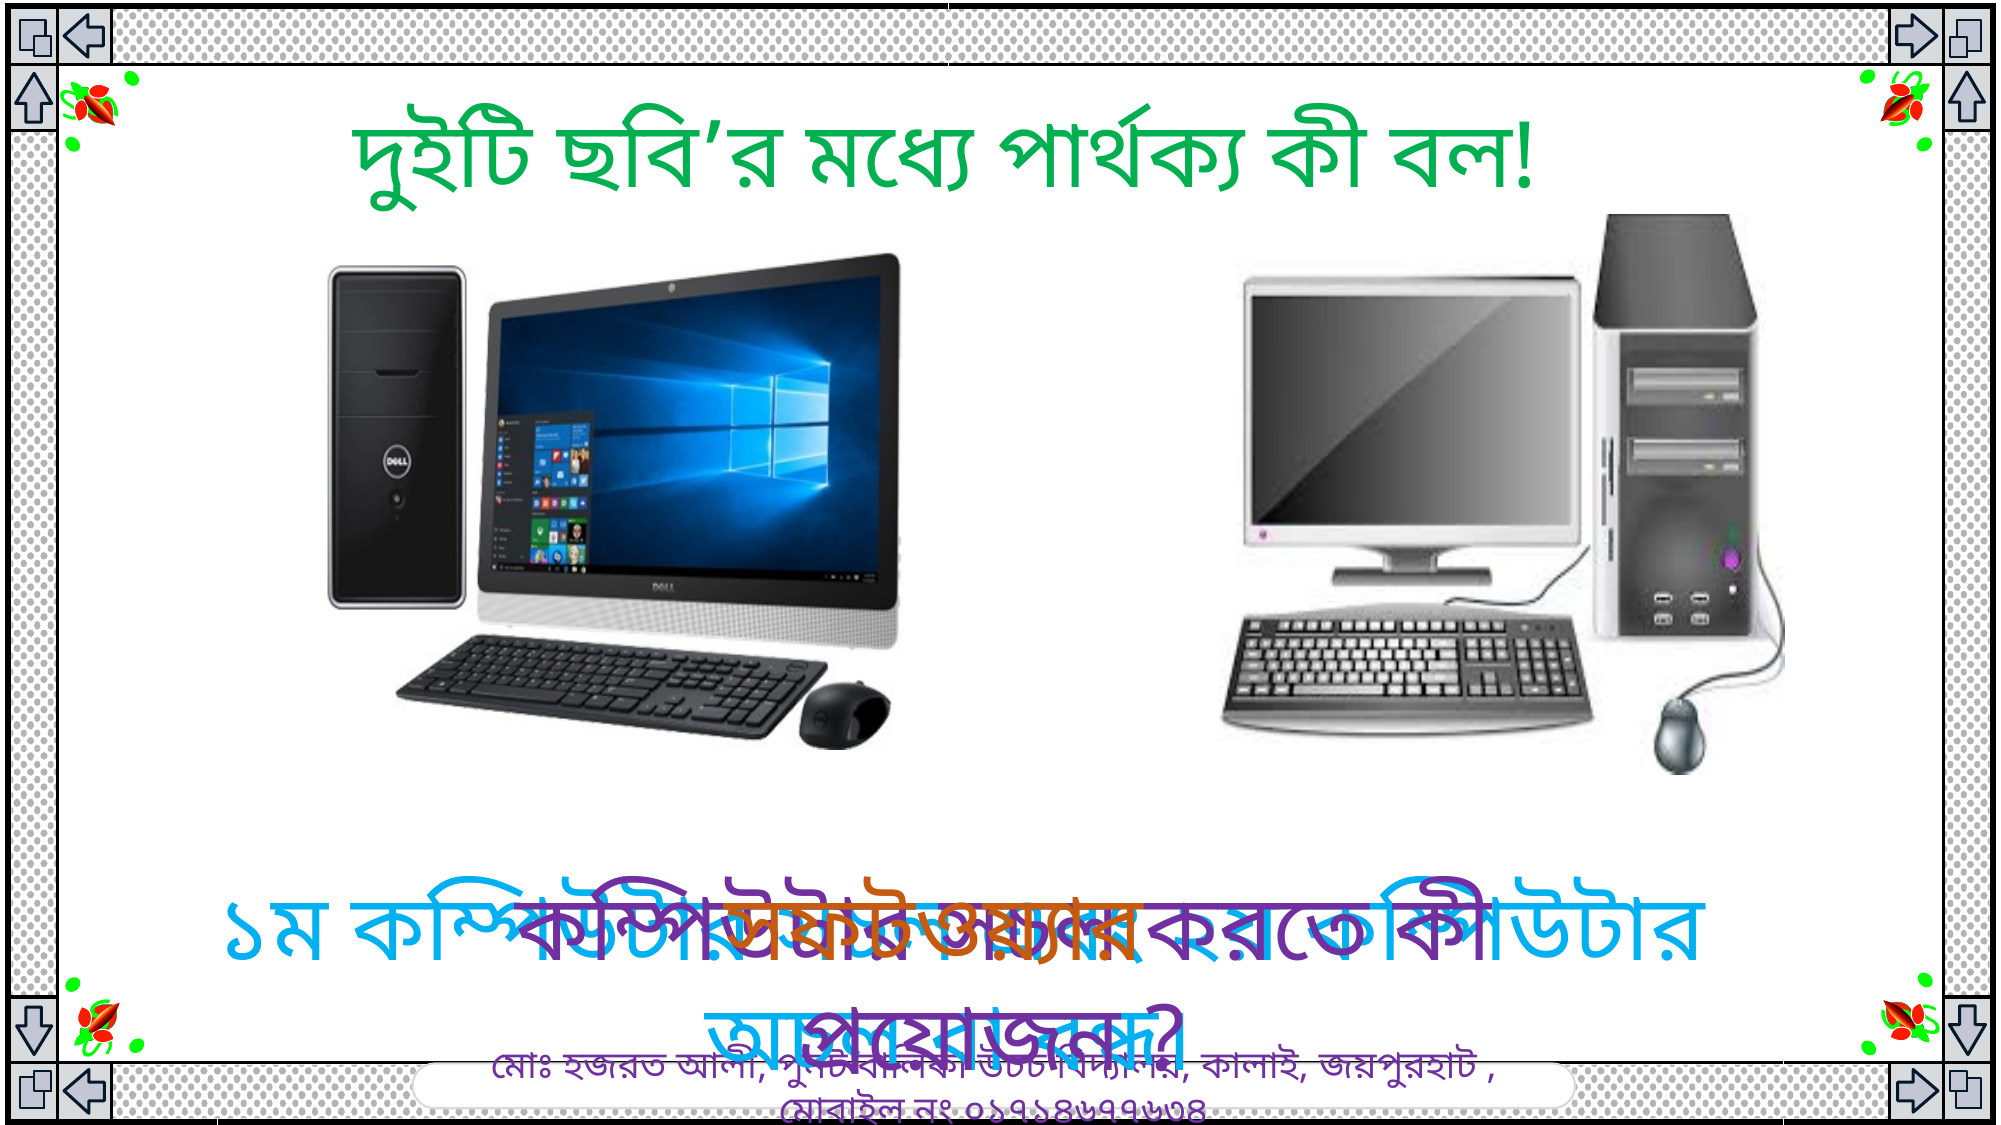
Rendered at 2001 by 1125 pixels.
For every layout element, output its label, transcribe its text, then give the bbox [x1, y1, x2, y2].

text_box দুইটি ছবি’র মধ্যে পার্থক্য কী বল! [300, 88, 1590, 213]
text_box সফটওয়্যার [337, 861, 1555, 986]
picture [1219, 214, 1785, 775]
text_box কম্পিউটার সচল করতে কী প্রয়োজন ? [337, 861, 1670, 1096]
picture [246, 252, 984, 750]
text_box ১ম কম্পিউটার সচল এবং ২য় কম্পিউটার অচল বা বন্ধ। [1670, 861, 1833, 1096]
text_box ১ম কম্পিউটার সচল এবং ২য় কম্পিউটার অচল বা বন্ধ। [89, 861, 337, 1096]
